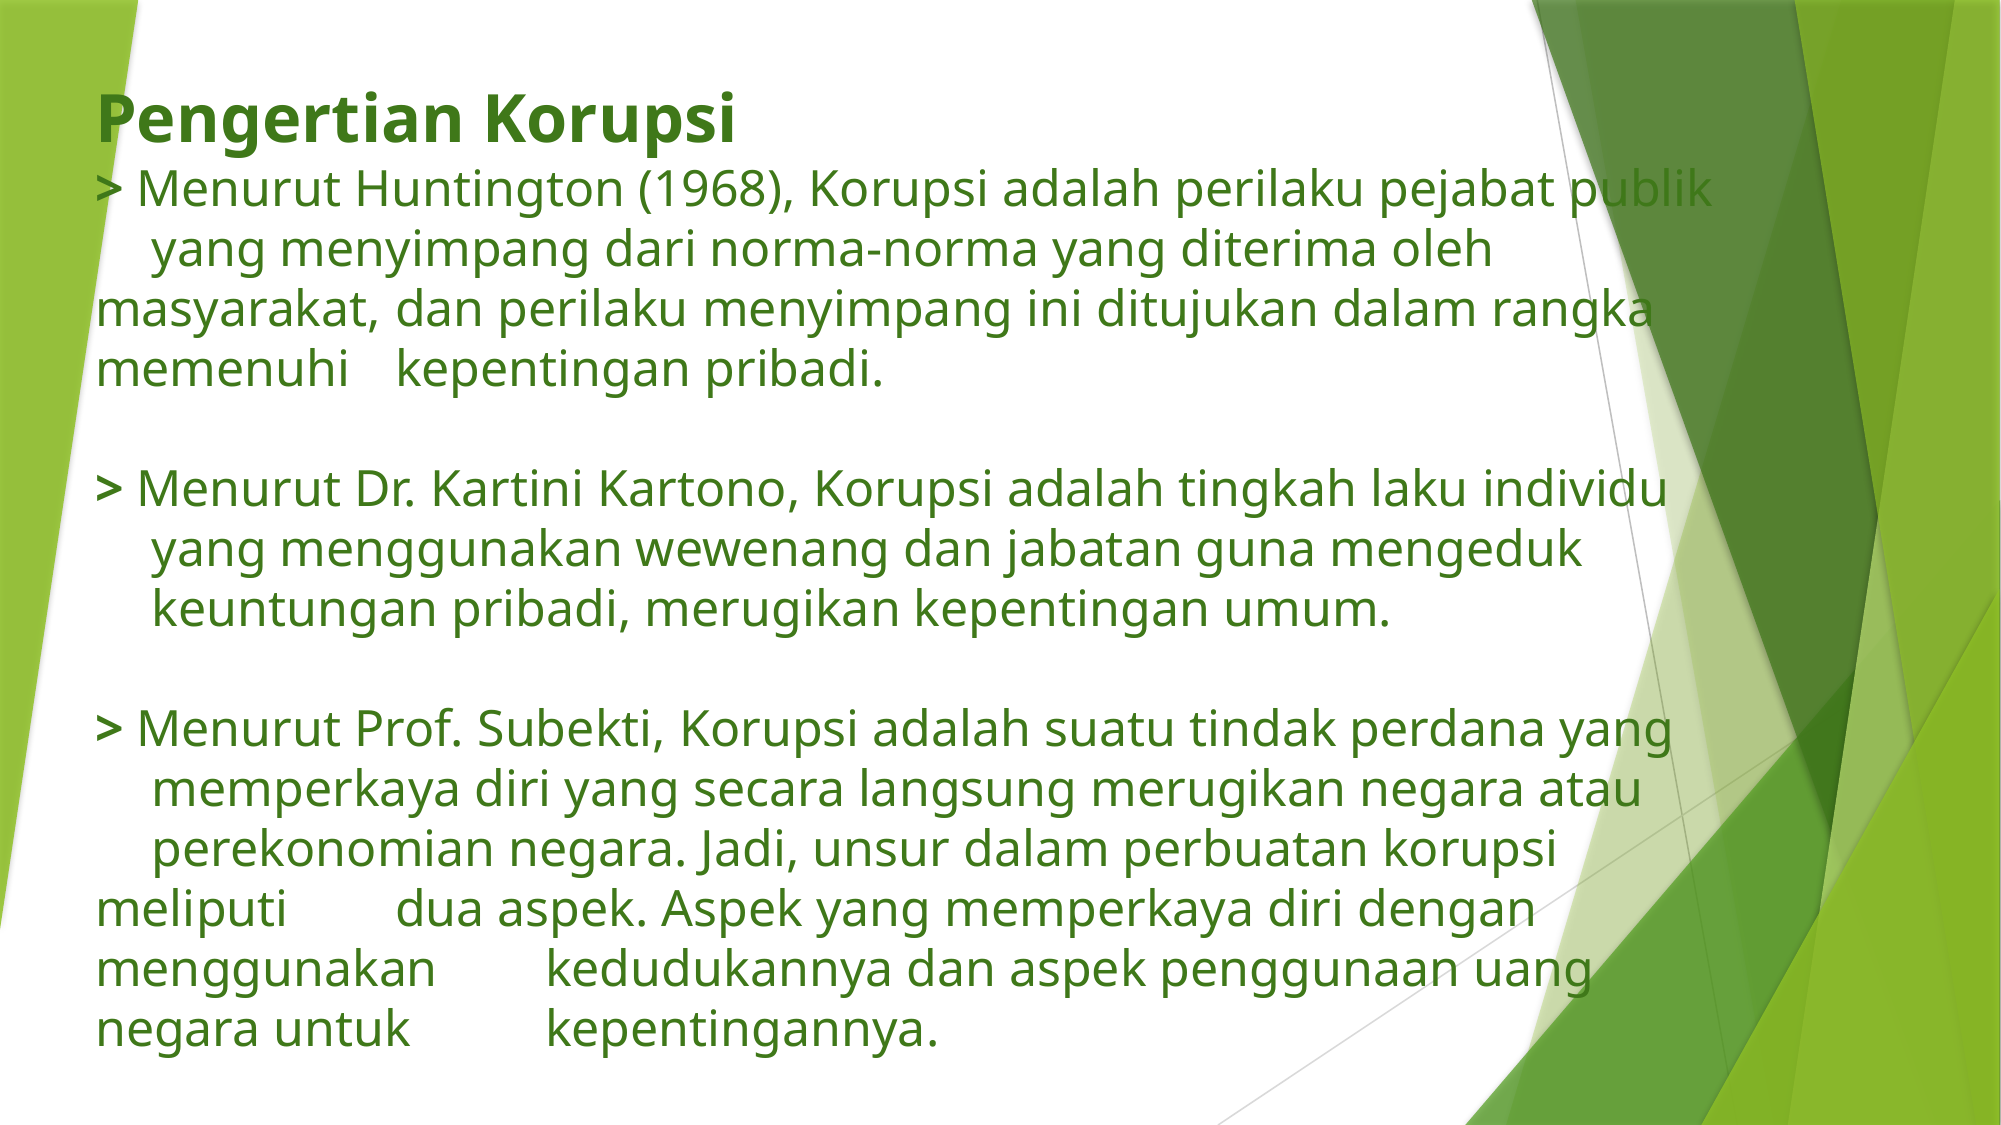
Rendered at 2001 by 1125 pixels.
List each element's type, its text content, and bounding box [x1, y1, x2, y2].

title Pengertian Korupsi > Menurut Huntington (1968), Korupsi adalah perilaku pejabat publik yang menyimpang dari norma-norma yang diterima oleh masyarakat, dan perilaku menyimpang ini ditujukan dalam rangka memenuhi kepentingan pribadi. > Menurut Dr. Kartini Kartono, Korupsi adalah tingkah laku individu yang menggunakan wewenang dan jabatan guna mengeduk keuntungan pribadi, merugikan kepentingan umum. > Menurut Prof. Subekti, Korupsi adalah suatu tindak perdana yang memperkaya diri yang secara langsung merugikan negara atau perekonomian negara. Jadi, unsur dalam perbuatan korupsi meliputi dua aspek. Aspek yang memperkaya diri dengan menggunakan kedudukannya dan aspek penggunaan uang negara untuk kepentingannya. [79, 68, 1732, 1085]
